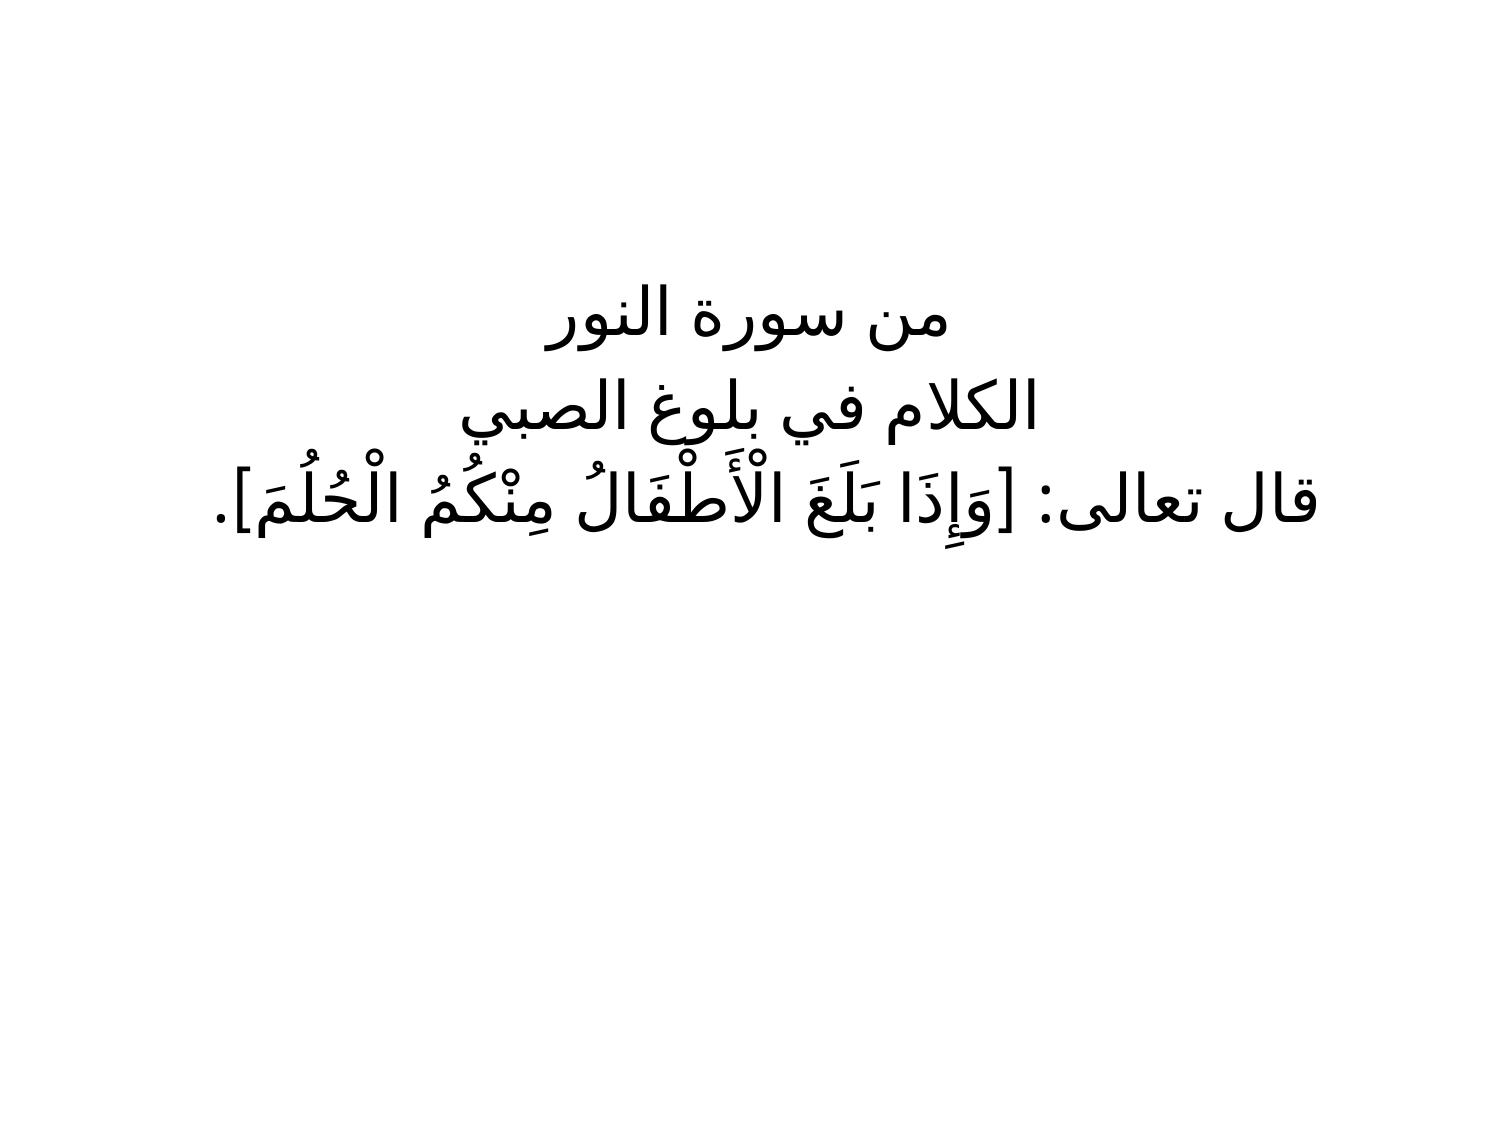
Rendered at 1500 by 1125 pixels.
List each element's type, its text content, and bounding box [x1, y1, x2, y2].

list من سورة النور الكلام في بلوغ الصبي قال تعالى: [وَإِذَا بَلَغَ الْأَطْفَالُ مِنْكُمُ الْحُلُمَ]. [75, 75, 1425, 1005]
